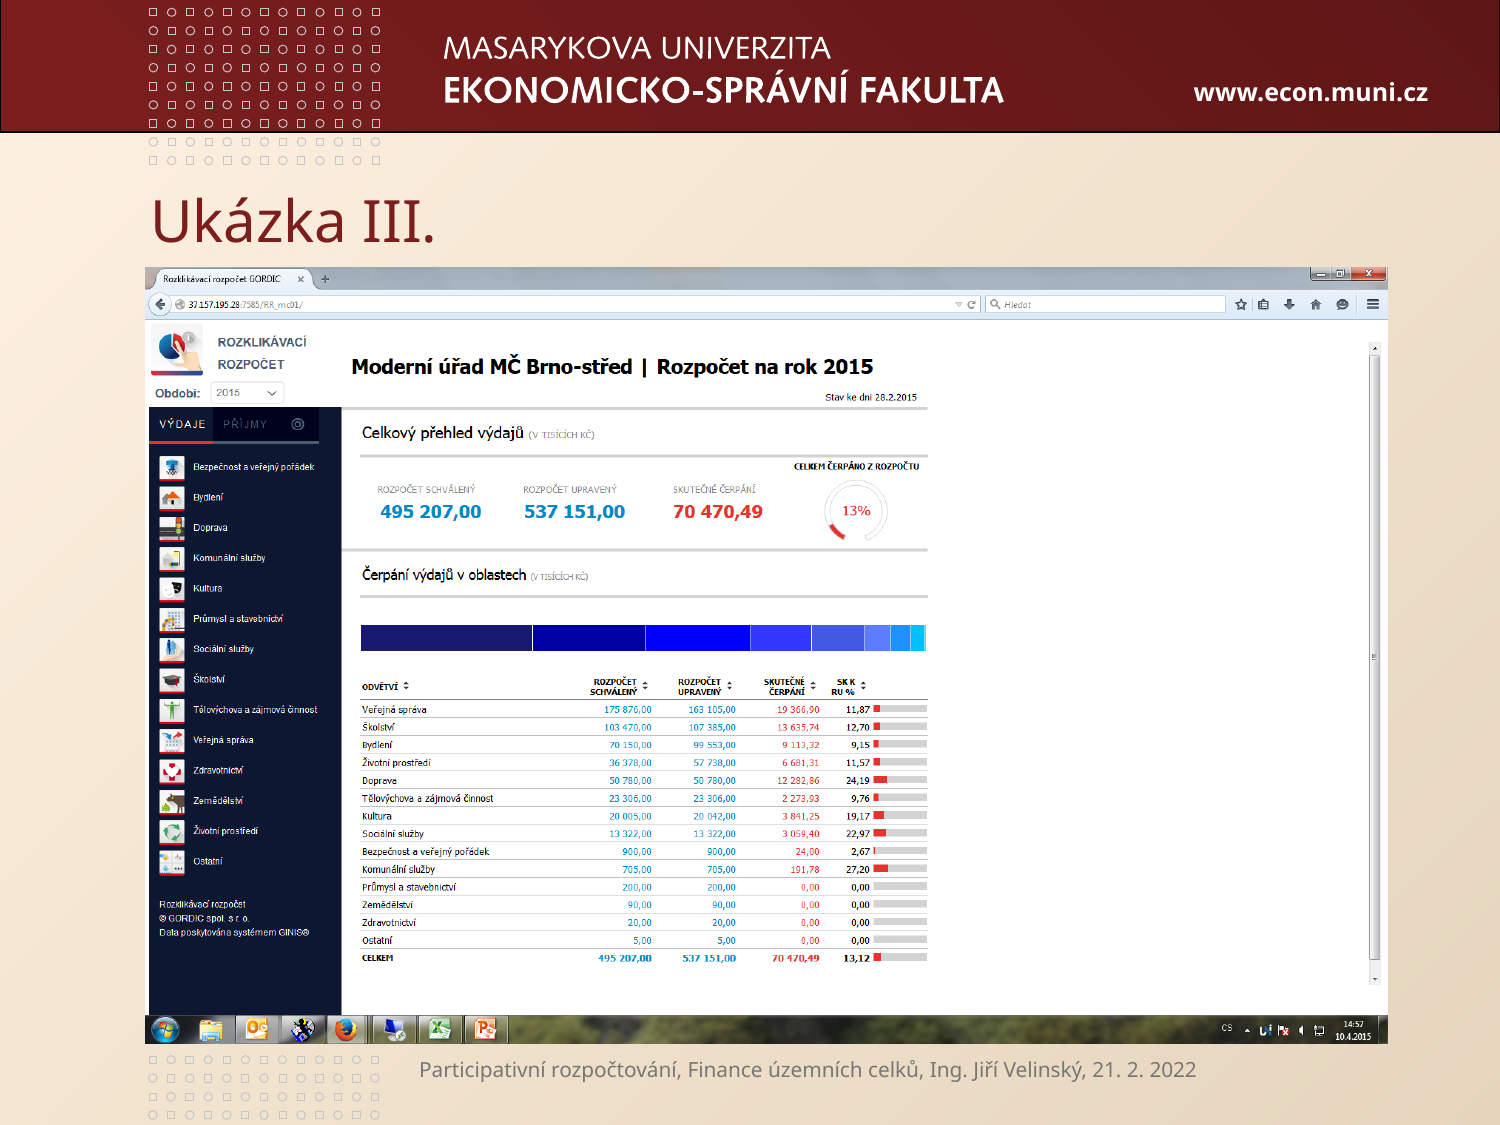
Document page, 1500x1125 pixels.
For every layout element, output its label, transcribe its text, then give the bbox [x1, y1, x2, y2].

footer Participativní rozpočtování, Finance územních celků, Ing. Jiří Velinský, 21. 2. 2022 [419, 1056, 1376, 1100]
title Ukázka III. [150, 184, 1425, 268]
picture [145, 266, 1389, 1044]
